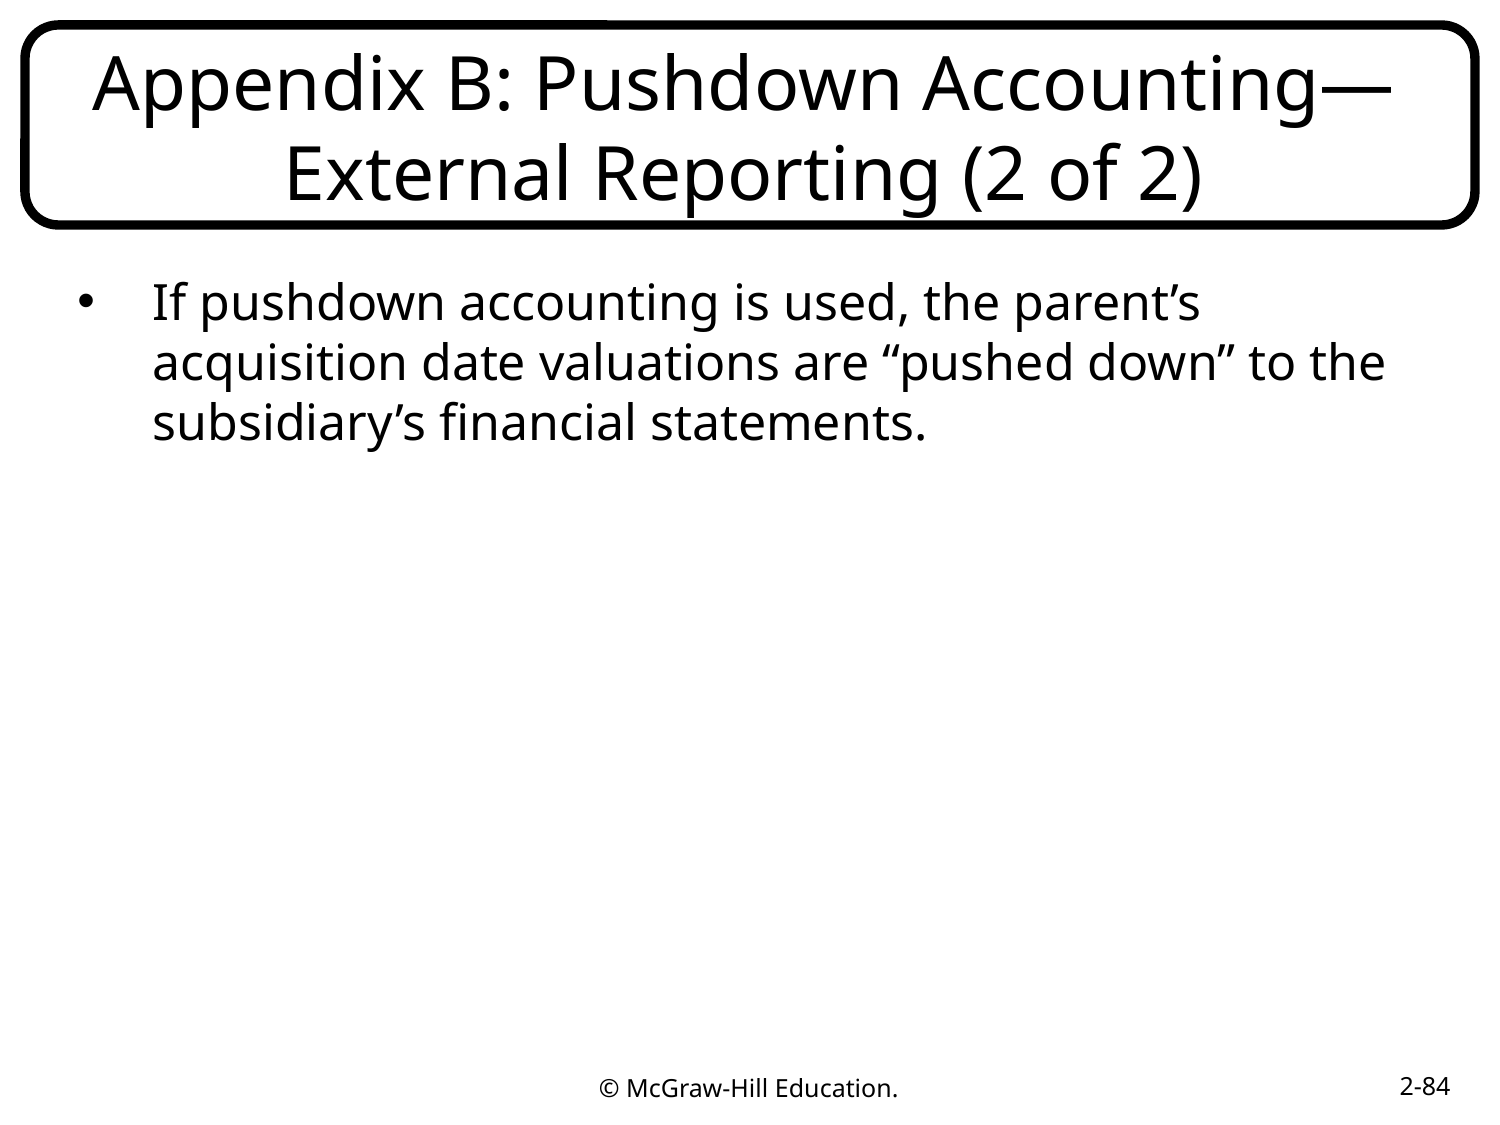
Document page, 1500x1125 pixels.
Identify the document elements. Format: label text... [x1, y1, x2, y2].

title Appendix B: Pushdown Accounting—External Reporting (2 of 2) [37, 24, 1450, 225]
list If pushdown accounting is used, the parent’s acquisition date valuations are “pushed down” to the subsidiary’s financial statements. [62, 262, 1438, 1050]
